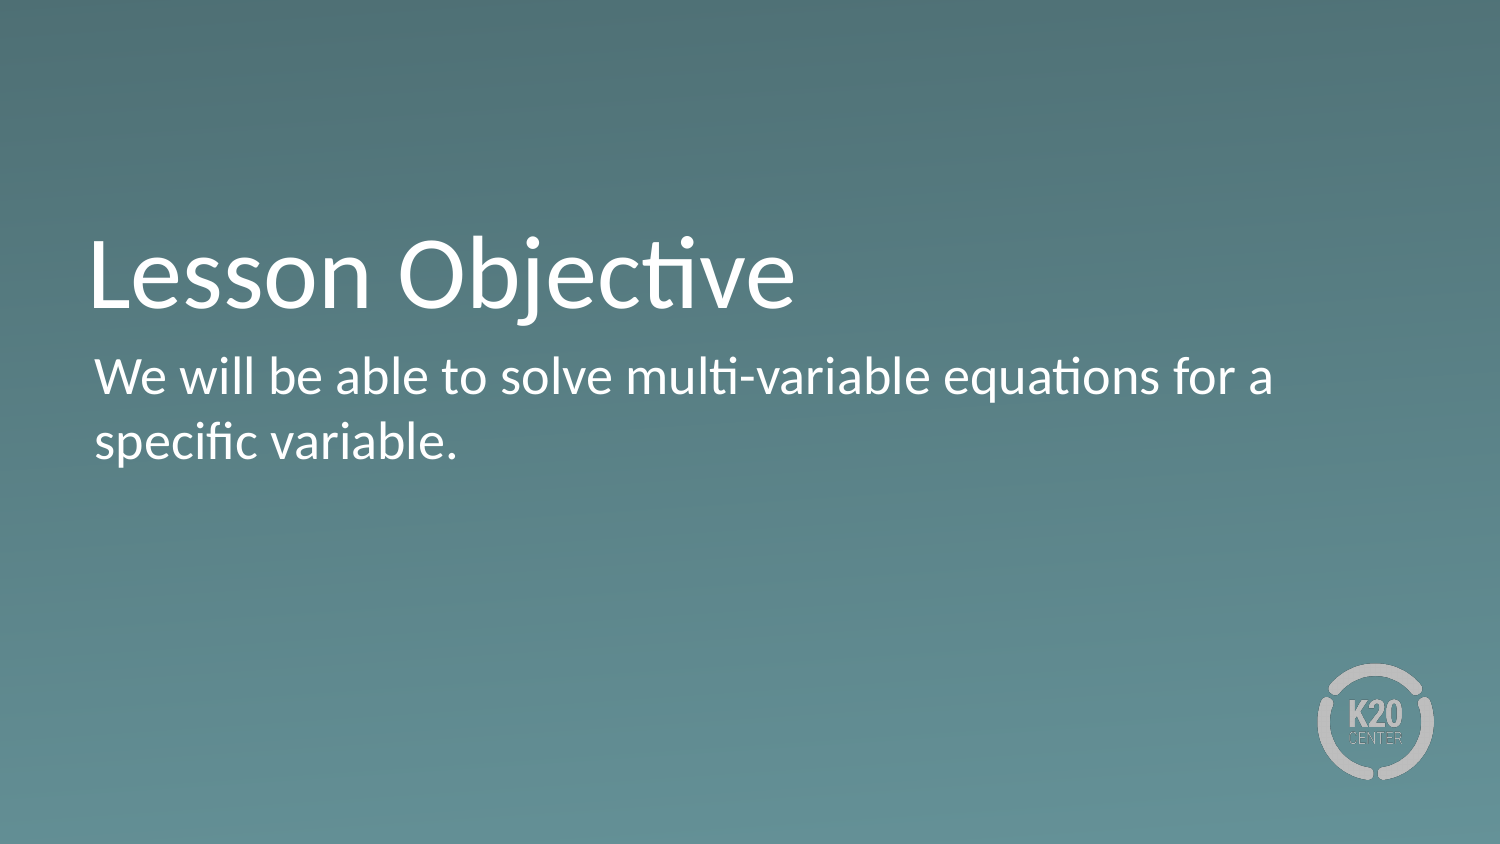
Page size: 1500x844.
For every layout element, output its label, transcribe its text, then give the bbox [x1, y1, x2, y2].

title Lesson Objective [86, 161, 1362, 330]
picture [1300, 646, 1451, 797]
list We will be able to solve multi-variable equations for a specific variable. [86, 332, 1362, 519]
